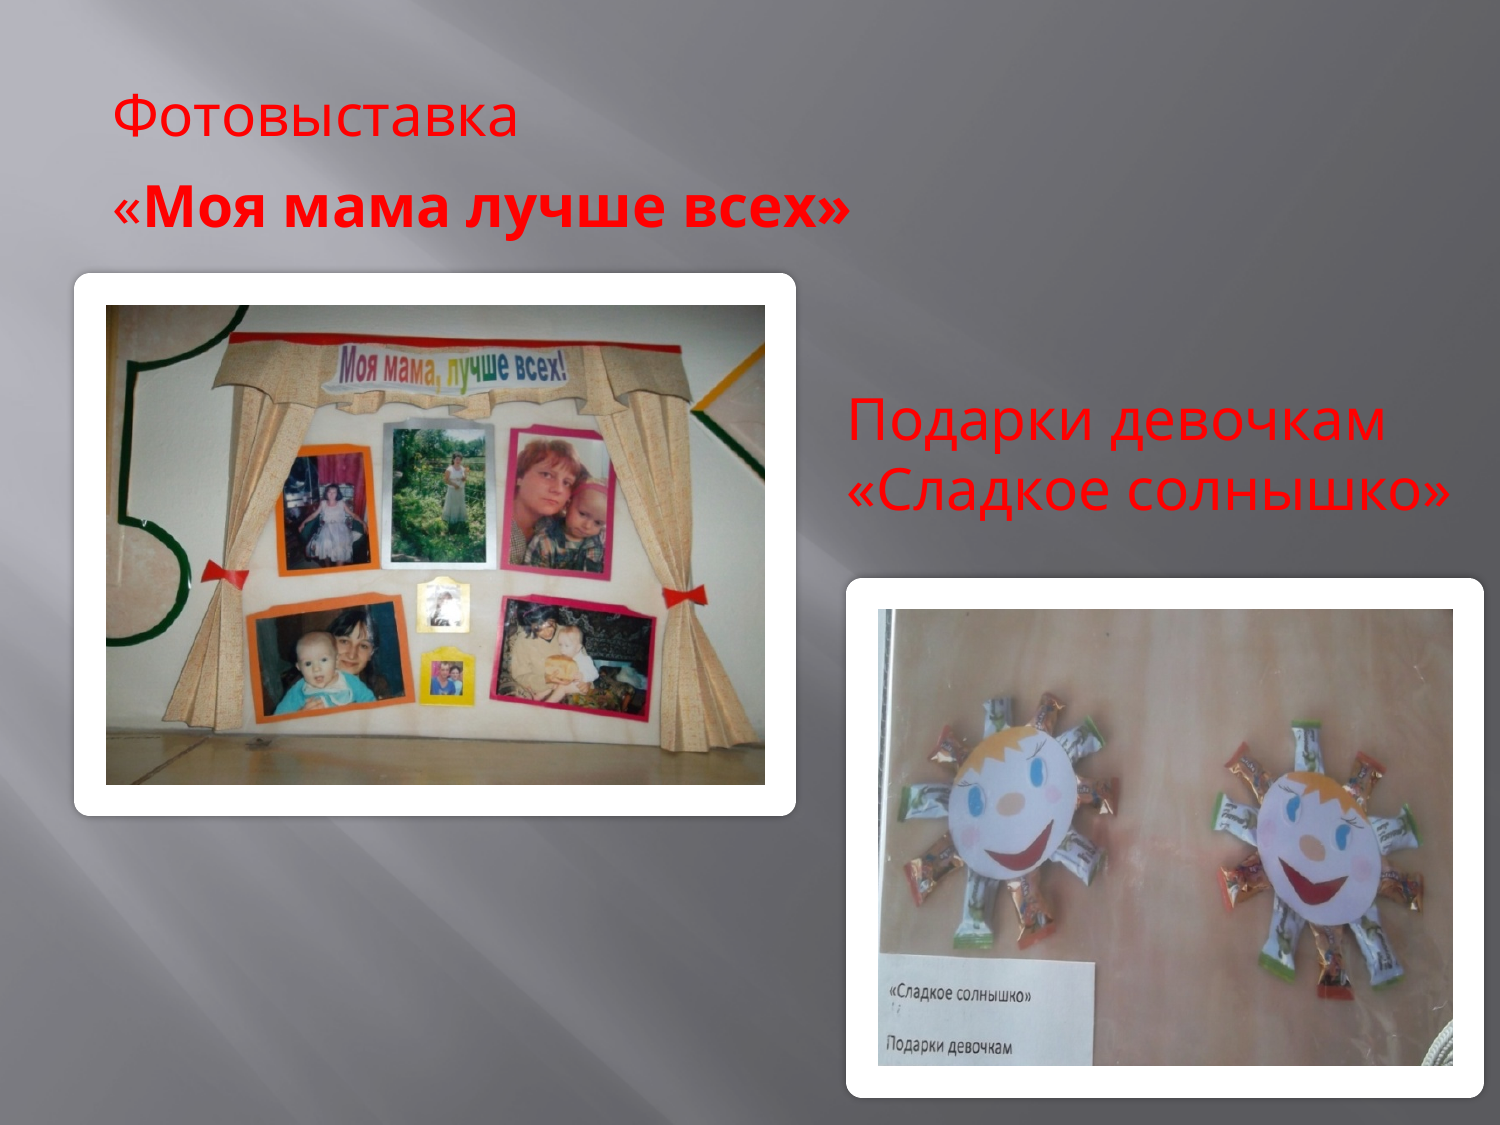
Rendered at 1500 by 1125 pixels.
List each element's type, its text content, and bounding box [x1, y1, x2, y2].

list Фотовыставка «Моя мама лучше всех» [75, 70, 1500, 1032]
picture [877, 609, 1454, 1067]
picture [105, 304, 765, 786]
text_box Подарки девочкам «Сладкое солнышко» [831, 375, 1477, 740]
